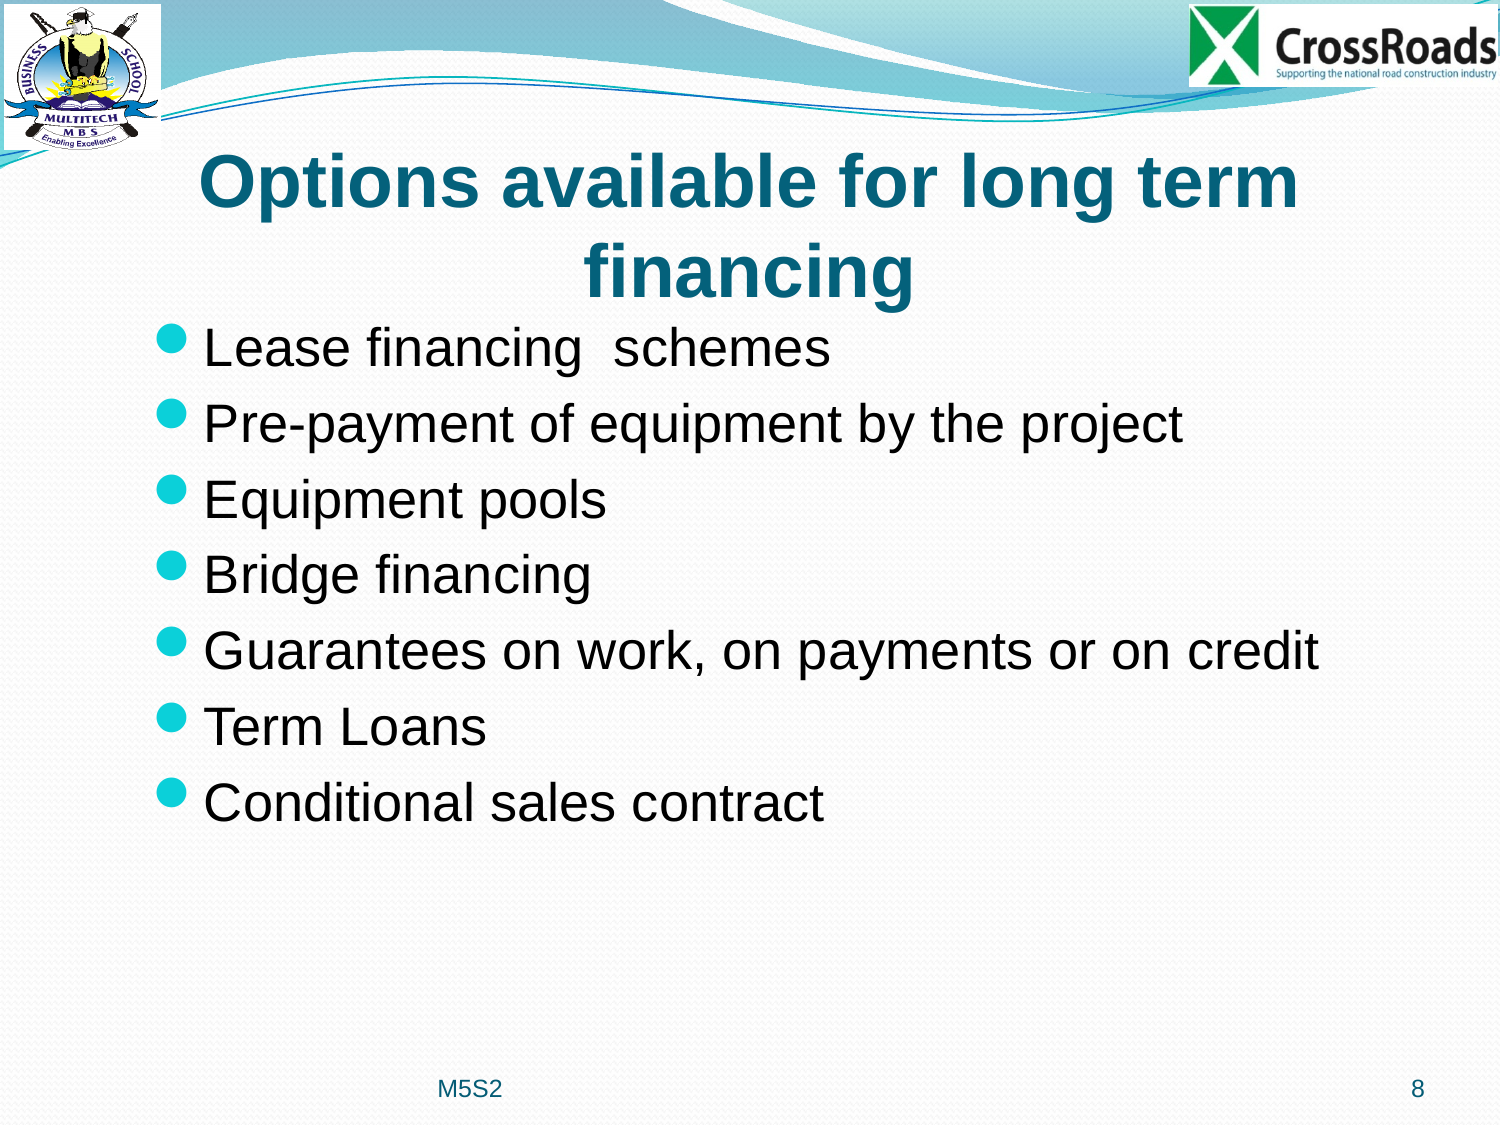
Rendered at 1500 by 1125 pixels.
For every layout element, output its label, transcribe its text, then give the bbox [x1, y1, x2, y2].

list Lease financing schemes Pre-payment of equipment by the project Equipment pools Bridge financing Guarantees on work, on payments or on credit Term Loans Conditional sales contract [137, 304, 1488, 1025]
title Options available for long term financing [75, 125, 1425, 313]
slide_number 8 [1299, 1042, 1425, 1103]
footer M5S2 [437, 1042, 988, 1103]
picture [1189, 4, 1498, 87]
